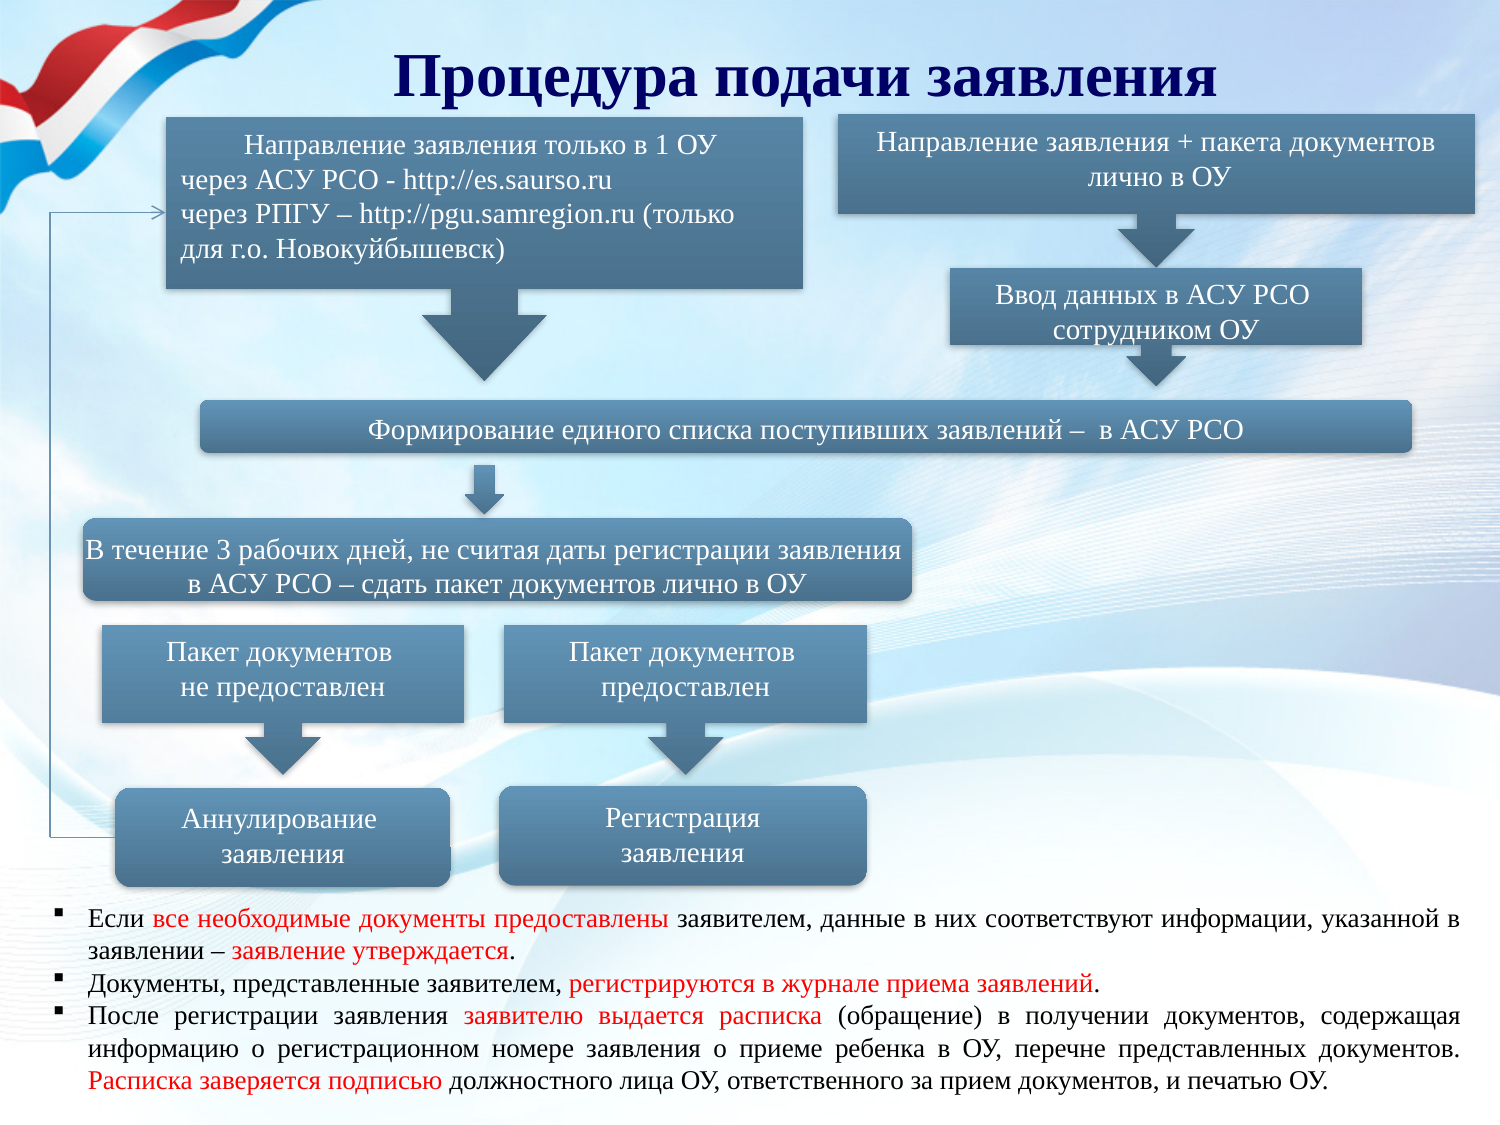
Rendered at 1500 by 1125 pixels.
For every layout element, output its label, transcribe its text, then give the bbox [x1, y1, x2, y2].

text_box Если все необходимые документы предоставлены заявителем, данные в них соответствуют информации, указанной в заявлении – заявление утверждается. Документы, представленные заявителем, регистрируются в журнале приема заявлений. После регистрации заявления заявителю выдается расписка (обращение) в получении документов, содержащая информацию о регистрационном номере заявления о приеме ребенка в ОУ, перечне представленных документов. Расписка заверяется подписью должностного лица ОУ, ответственного за прием документов, и печатью ОУ. [37, 892, 1476, 1103]
text_box Пакет документов не предоставлен [101, 624, 465, 775]
text_box Формирование единого списка поступивших заявлений – в АСУ РСО [199, 399, 1413, 454]
text_box Процедура подачи заявления [199, 25, 1413, 118]
text_box [464, 464, 505, 515]
text_box Аннулирование заявления [115, 787, 451, 888]
text_box Регистрация заявления [498, 785, 868, 886]
text_box Направление заявления только в 1 ОУ через АСУ РСО - http://es.saurso.ru через РПГУ – http://pgu.samregion.ru (только для г.о. Новокуйбышевск) [165, 117, 804, 382]
text_box Ввод данных в АСУ РСО сотрудником ОУ [950, 267, 1363, 387]
text_box Пакет документов предоставлен [504, 624, 868, 775]
picture [0, 0, 1500, 1125]
text_box В течение 3 рабочих дней, не считая даты регистрации заявления в АСУ РСО – сдать пакет документов лично в ОУ [82, 518, 913, 601]
text_box Направление заявления + пакета документов лично в ОУ [837, 114, 1476, 265]
